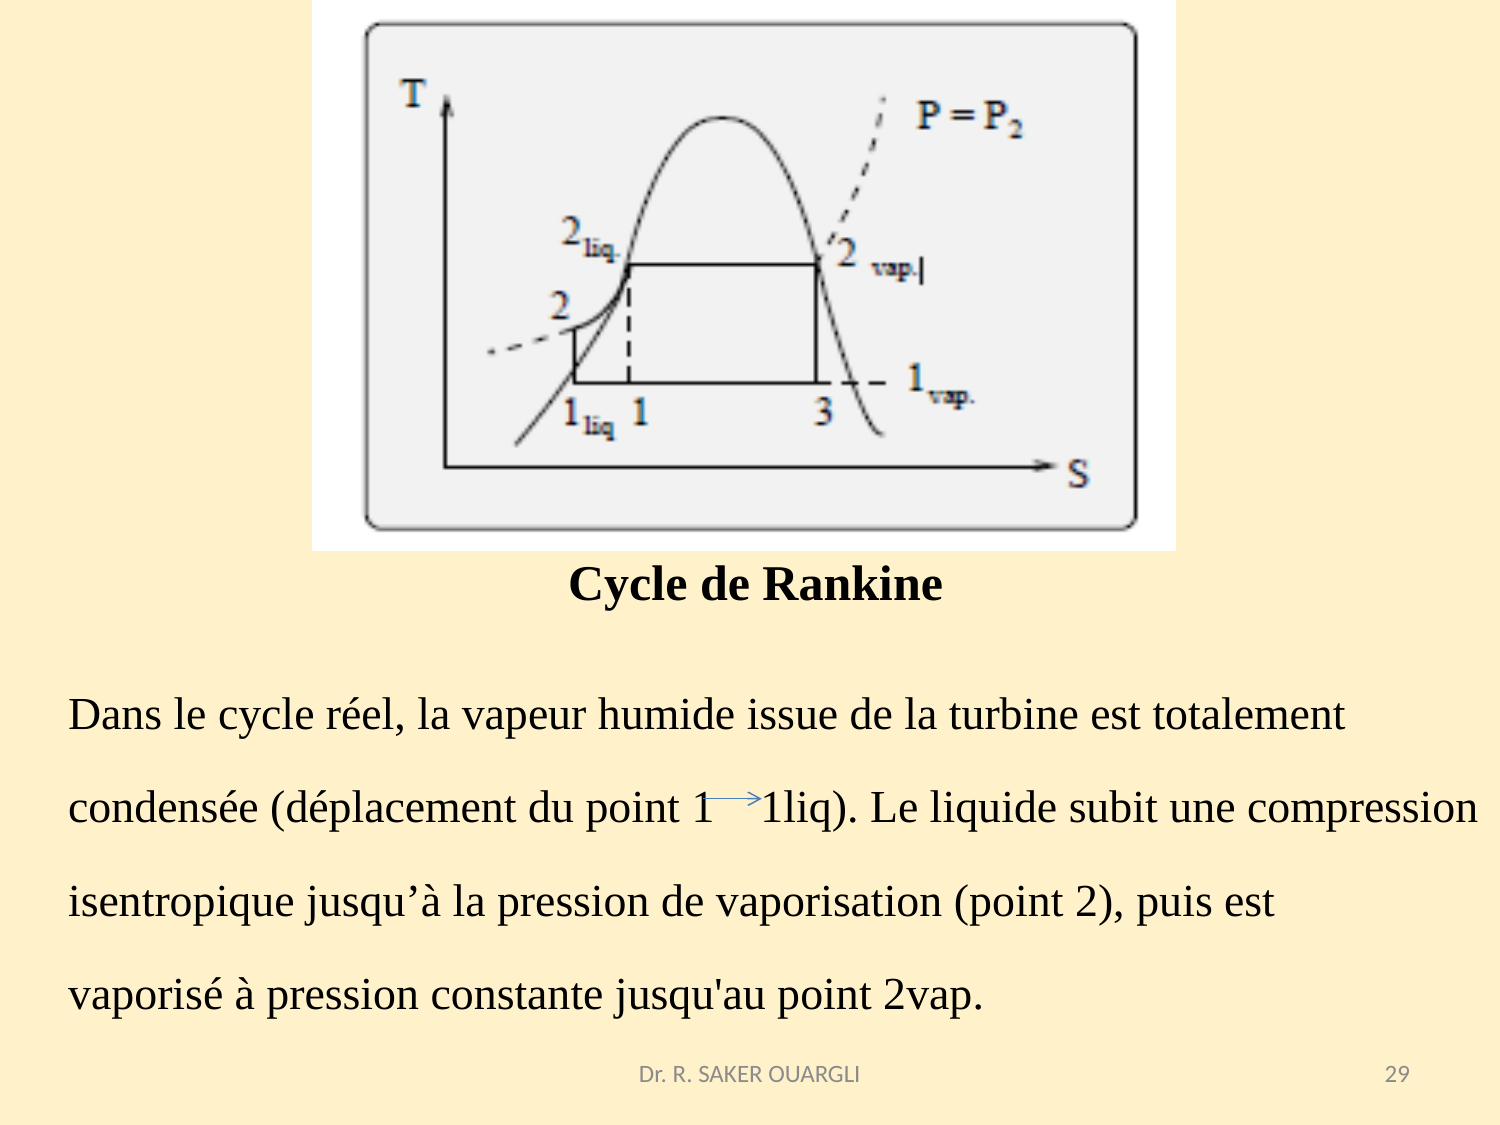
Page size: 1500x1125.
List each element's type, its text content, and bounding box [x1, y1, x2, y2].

slide_number 29 [1074, 1042, 1425, 1103]
footer Dr. R. SAKER OUARGLI [512, 1042, 988, 1103]
picture [312, 0, 1176, 551]
subtitle Dans le cycle réel, la vapeur humide issue de la turbine est totalement condensée (déplacement du point 1 1liq). Le liquide subit une compression isentropique jusqu’à la pression de vaporisation (point 2), puis est vaporisé à pression constante jusqu'au point 2vap. [53, 637, 1500, 1035]
title Cycle de Rankine [537, 559, 975, 634]
